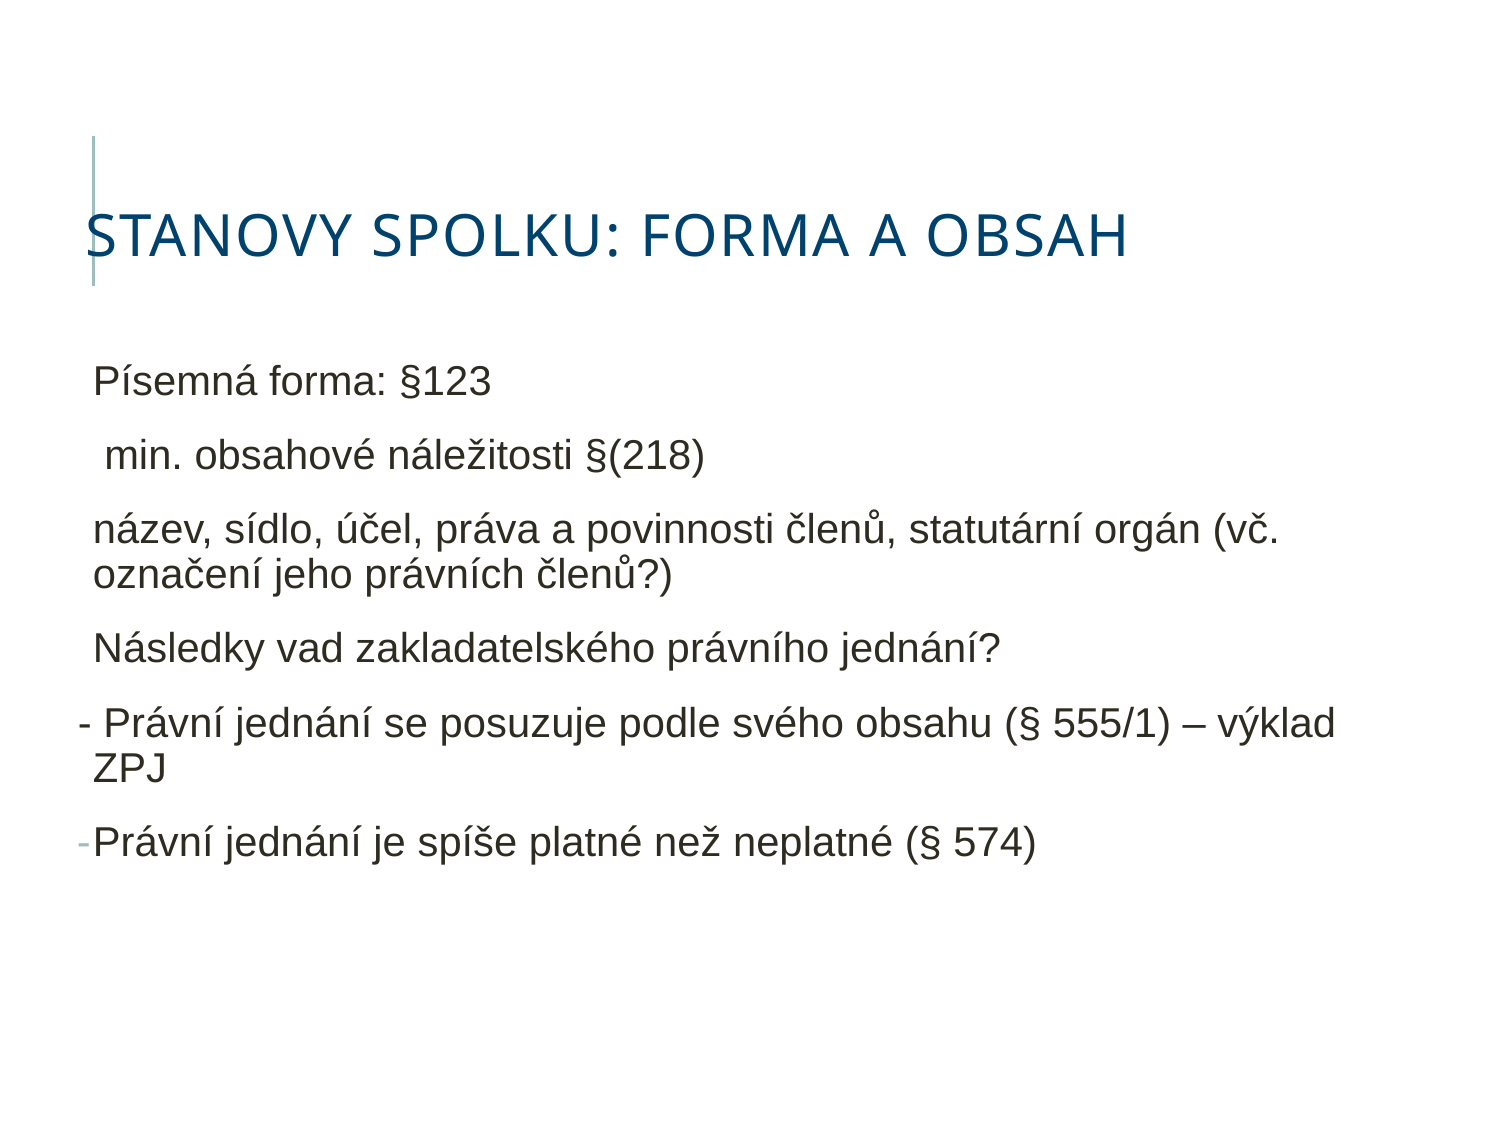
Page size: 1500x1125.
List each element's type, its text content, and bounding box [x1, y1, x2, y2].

list Písemná forma: §123 min. obsahové náležitosti §(218) název, sídlo, účel, práva a povinnosti členů, statutární orgán (vč. označení jeho právních členů?) Následky vad zakladatelského právního jednání? - Právní jednání se posuzuje podle svého obsahu (§ 555/1) – výklad ZPJ Právní jednání je spíše platné než neplatné (§ 574) [70, 351, 1430, 1008]
title Stanovy spolku: forma a obsah [70, 187, 1465, 291]
